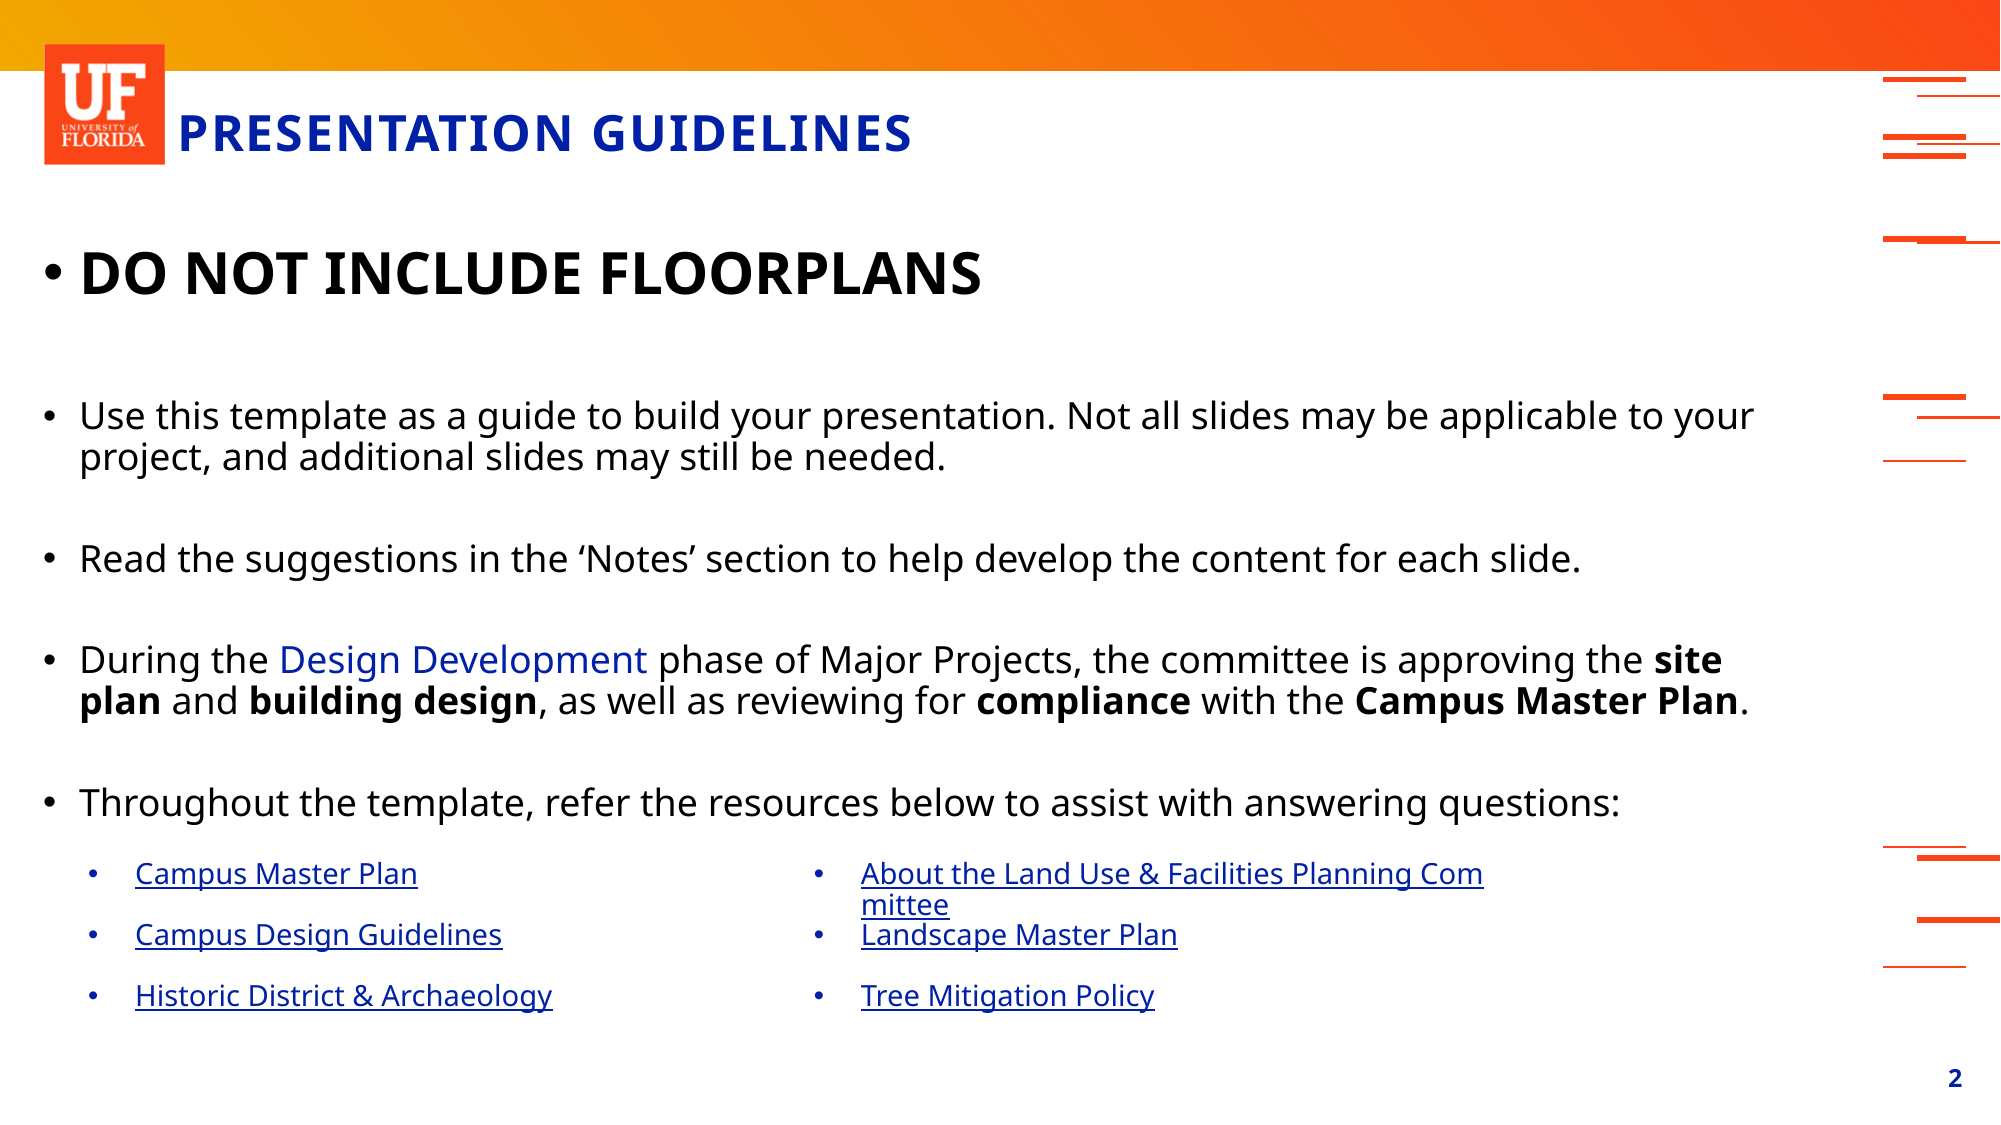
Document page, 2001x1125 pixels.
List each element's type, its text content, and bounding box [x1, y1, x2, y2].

table_cell Landscape Master Plan [799, 907, 1525, 968]
list DO NOT INCLUDE FLOORPLANS Use this template as a guide to build your presentation. Not all slides may be applicable to your project, and additional slides may still be needed. Read the suggestions in the ‘Notes’ section to help develop the content for each slide. During the Design Development phase of Major Projects, the committee is approving the site plan and building design, as well as reviewing for compliance with the Campus Master Plan. Throughout the template, refer the resources below to assist with answering questions: [41, 243, 1797, 796]
title PRESENTATION GUIDELINES [177, 43, 1933, 162]
table_cell Campus Design Guidelines [73, 907, 799, 968]
table_header Campus Master Plan [73, 846, 799, 907]
table_header About the Land Use & Facilities Planning Committee [799, 846, 1525, 907]
picture [44, 44, 165, 165]
table_cell Historic District & Archaeology [73, 968, 799, 1028]
table_cell Tree Mitigation Policy [799, 968, 1525, 1028]
